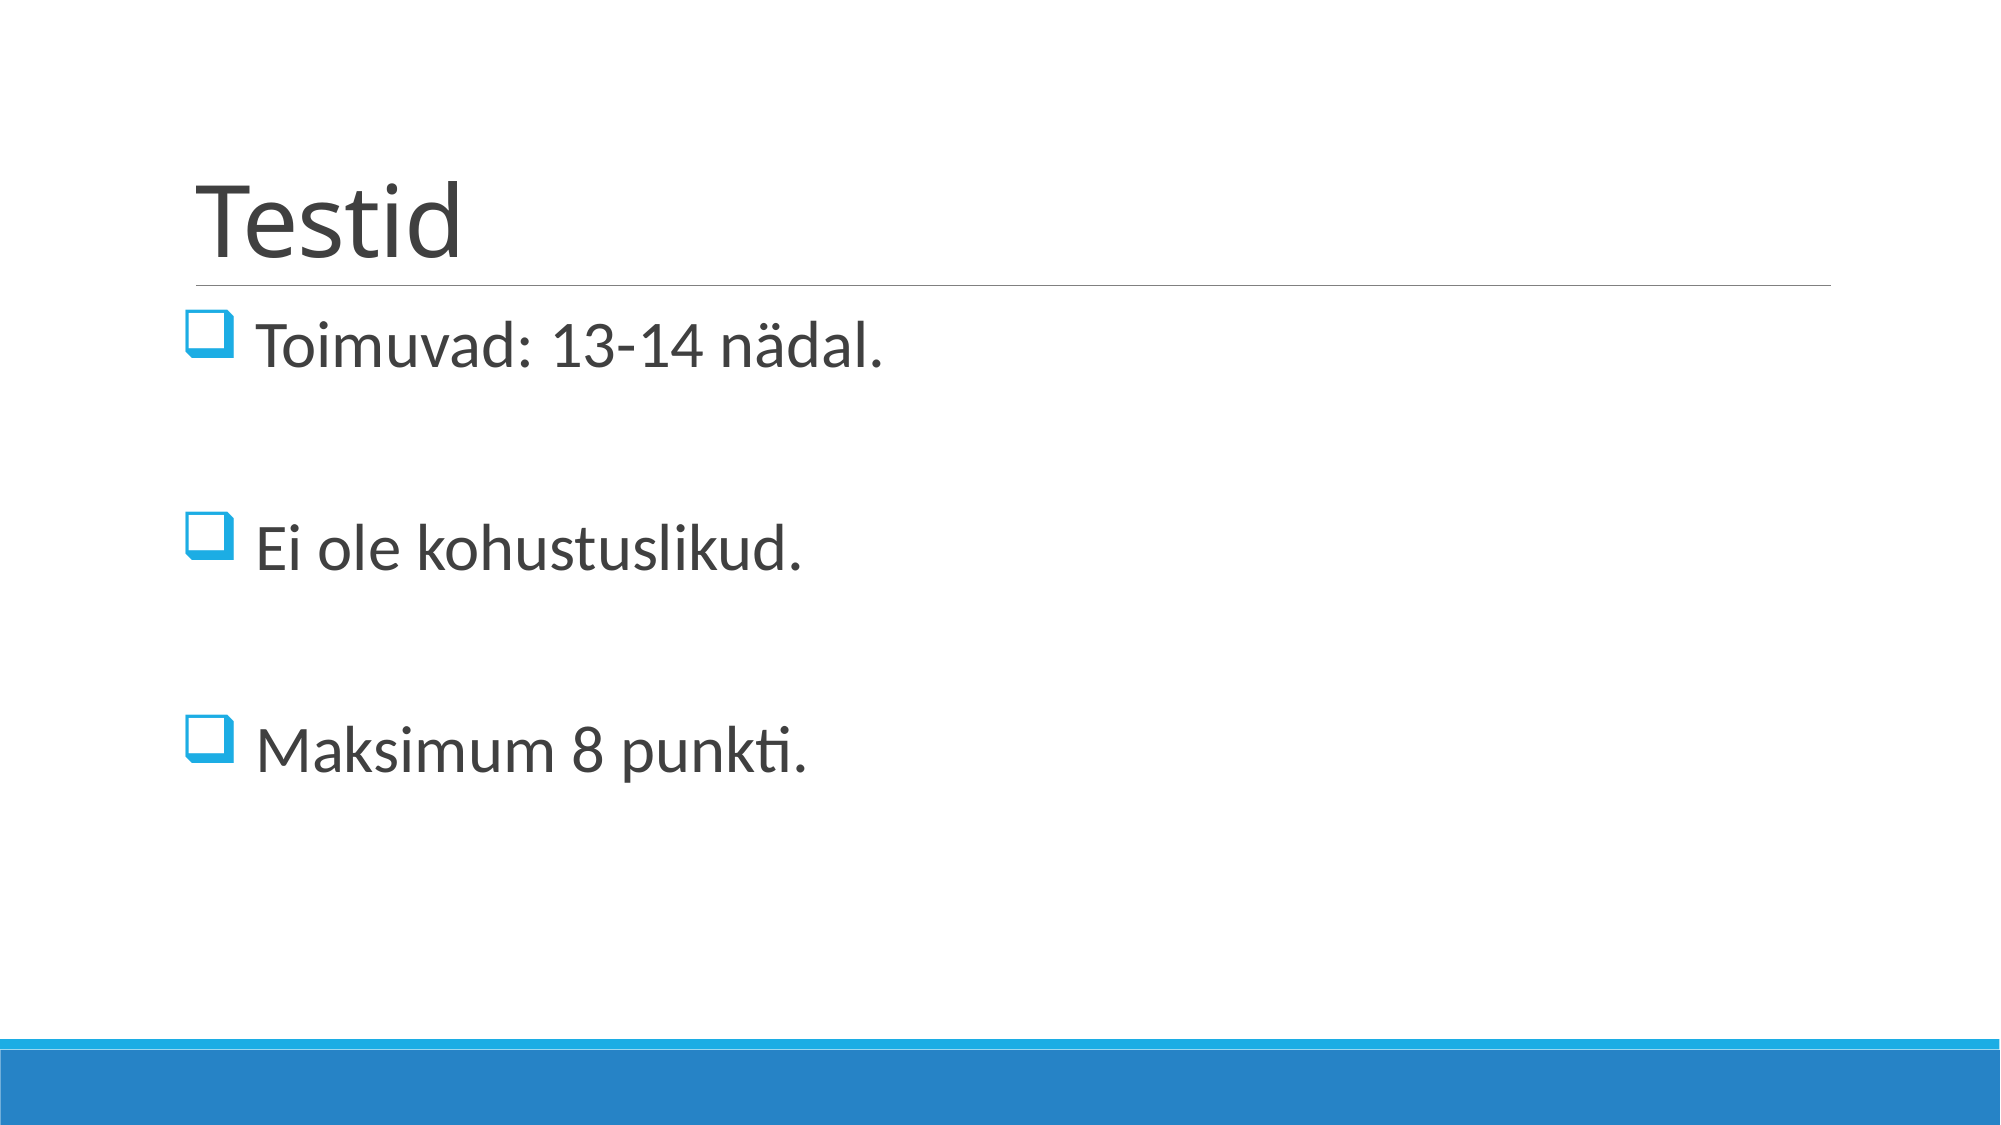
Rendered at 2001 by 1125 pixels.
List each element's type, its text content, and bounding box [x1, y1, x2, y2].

title Testid [180, 47, 1830, 285]
list Toimuvad: 13-14 nädal. Ei ole kohustuslikud. Maksimum 8 punkti. [180, 302, 1830, 963]
